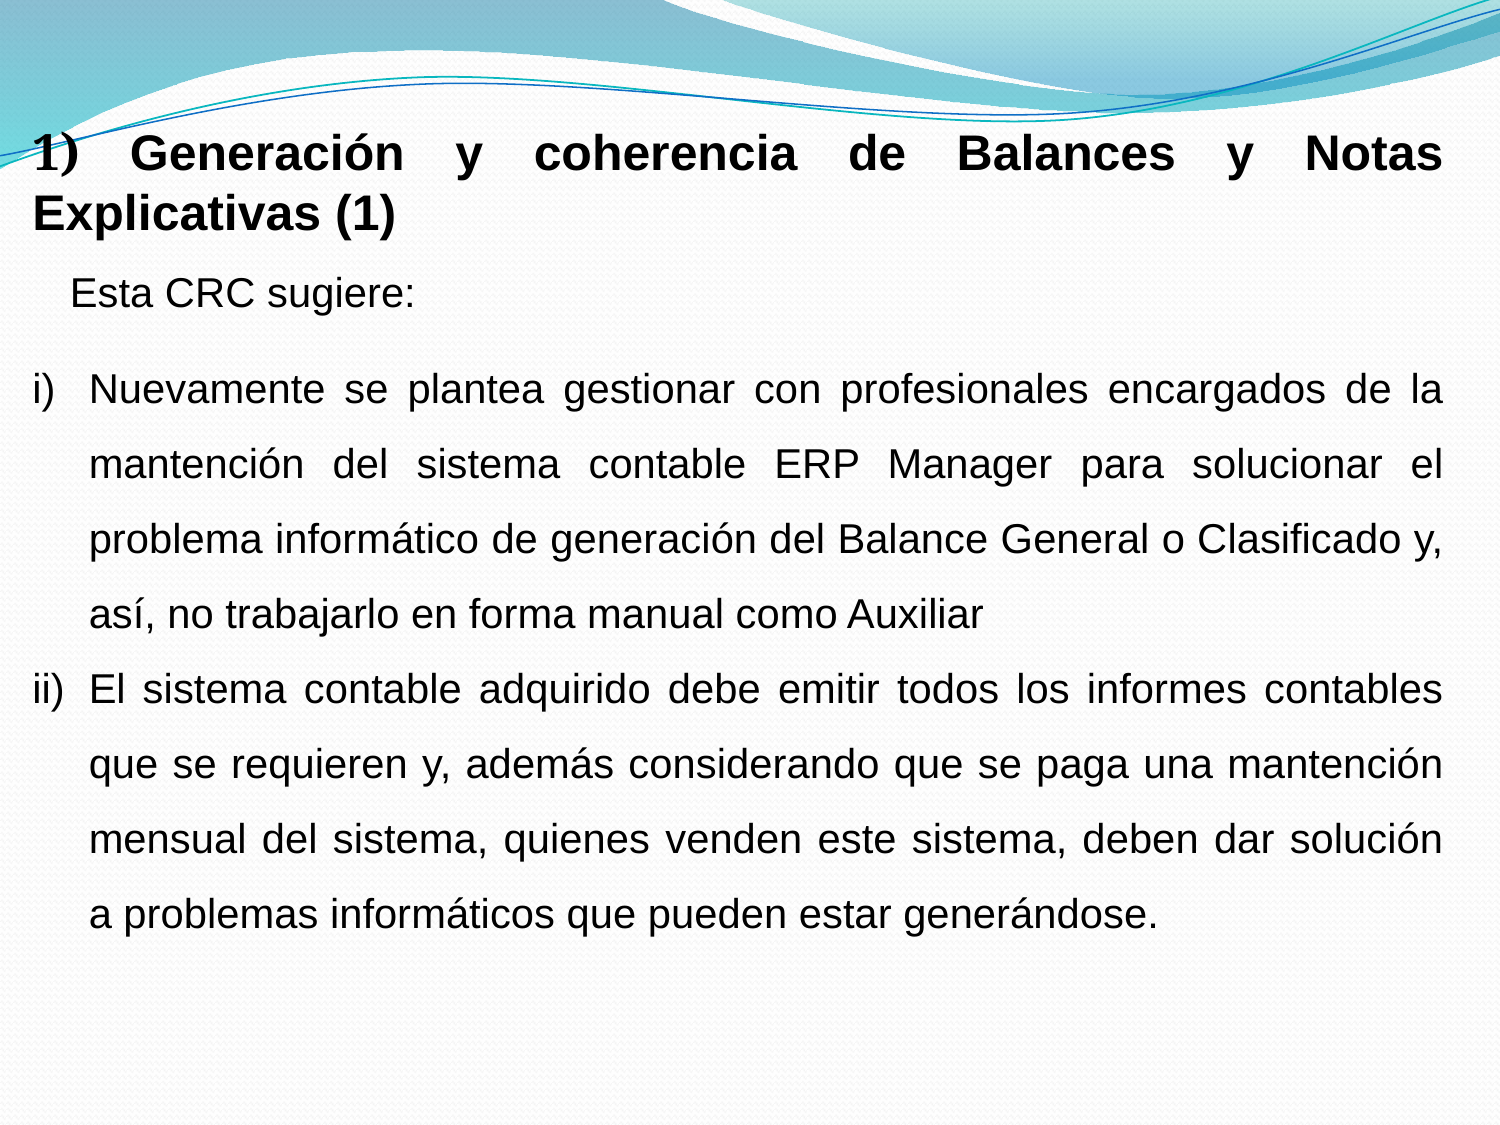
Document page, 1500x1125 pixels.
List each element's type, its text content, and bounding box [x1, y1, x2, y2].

text_box 1) Generación y coherencia de Balances y Notas Explicativas (1) Esta CRC sugiere: Nuevamente se plantea gestionar con profesionales encargados de la mantención del sistema contable ERP Manager para solucionar el problema informático de generación del Balance General o Clasificado y, así, no trabajarlo en forma manual como Auxiliar El sistema contable adquirido debe emitir todos los informes contables que se requieren y, además considerando que se paga una mantención mensual del sistema, quienes venden este sistema, deben dar solución a problemas informáticos que pueden estar generándose. [17, 113, 1459, 944]
